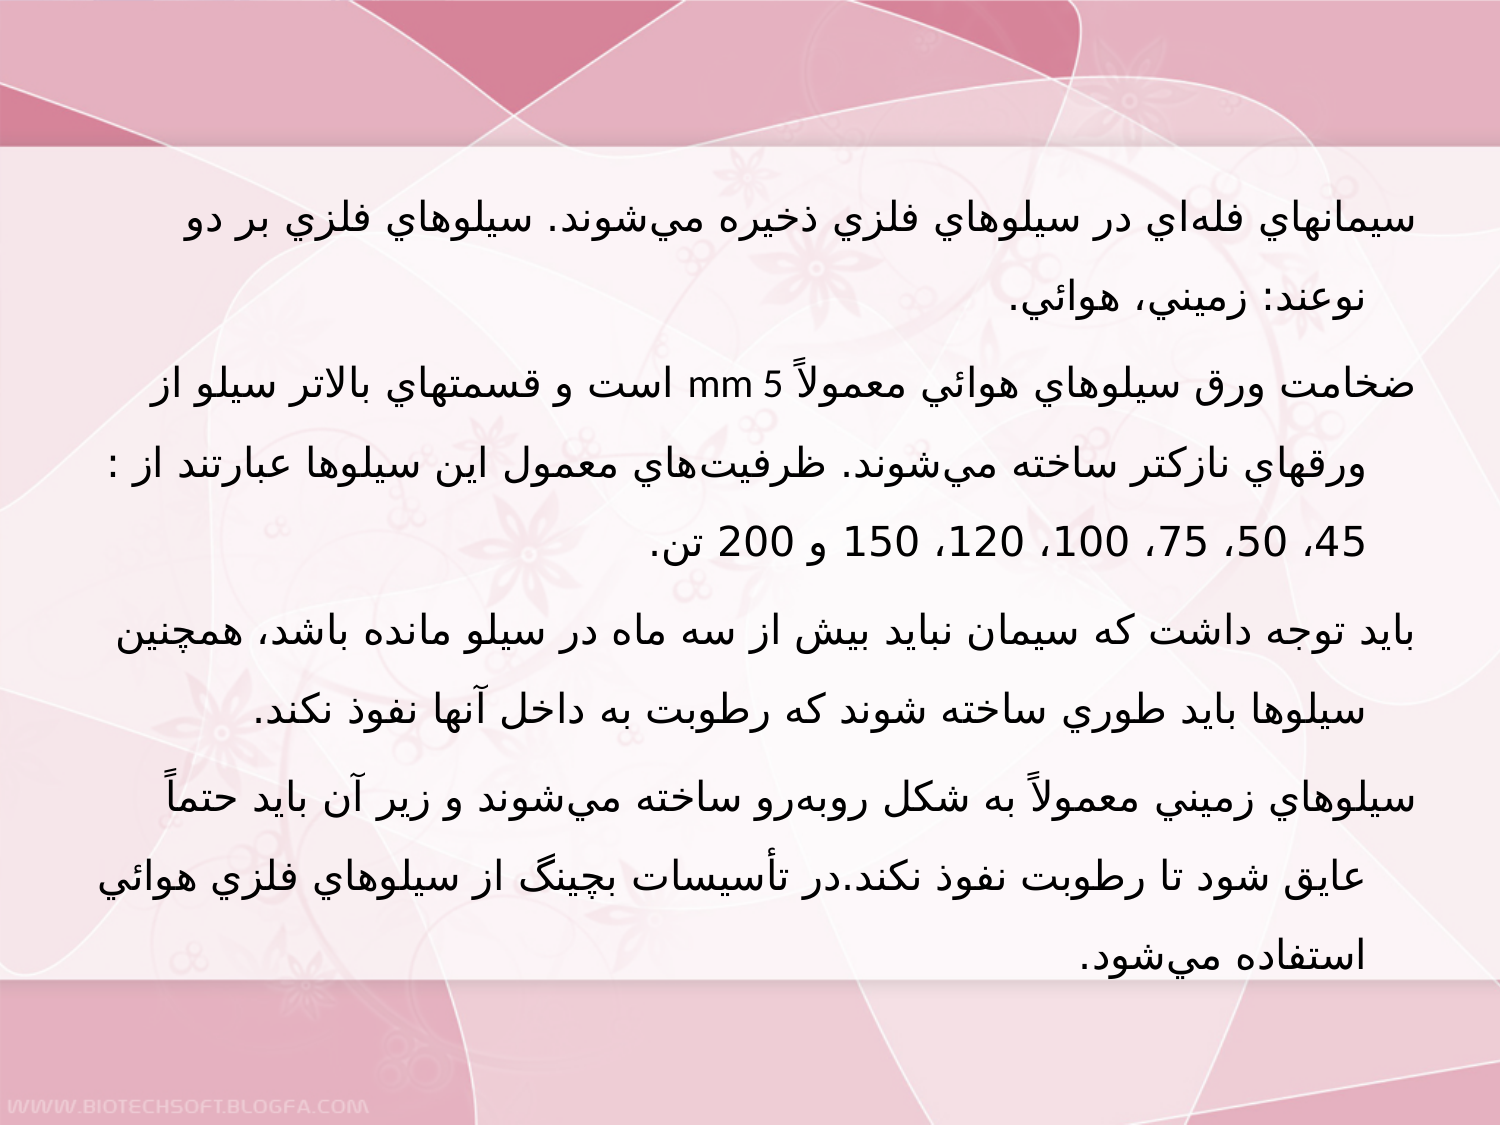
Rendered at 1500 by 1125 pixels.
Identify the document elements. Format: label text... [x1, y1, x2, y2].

list سيمانهاي فله‌اي در سيلوهاي فلزي ذخيره مي‌شوند. سيلوهاي فلزي بر دو نوعند: زميني، هوائي. ضخامت ورق سيلوهاي هوائي معمولاً mm 5 است و قسمتهاي بالاتر سيلو از ورقهاي نازكتر ساخته مي‌شوند. ظرفيت‌هاي معمول اين سيلوها عبارتند از : 45، 50، 75، 100، 120، 150 و 200 تن. بايد توجه داشت كه سيمان نبايد بيش از سه ماه در سيلو مانده باشد، همچنين سيلوها بايد طوري ساخته شوند كه رطوبت به داخل آنها نفوذ نكند. سيلوهاي زميني معمولاً به شكل روبه‌رو ساخته مي‌شوند و زير آن بايد حتماً عايق شود تا رطوبت نفوذ نكند.در تأسيسات بچينگ از سيلوهاي فلزي هوائي استفاده مي‌شود. [82, 152, 1432, 1079]
